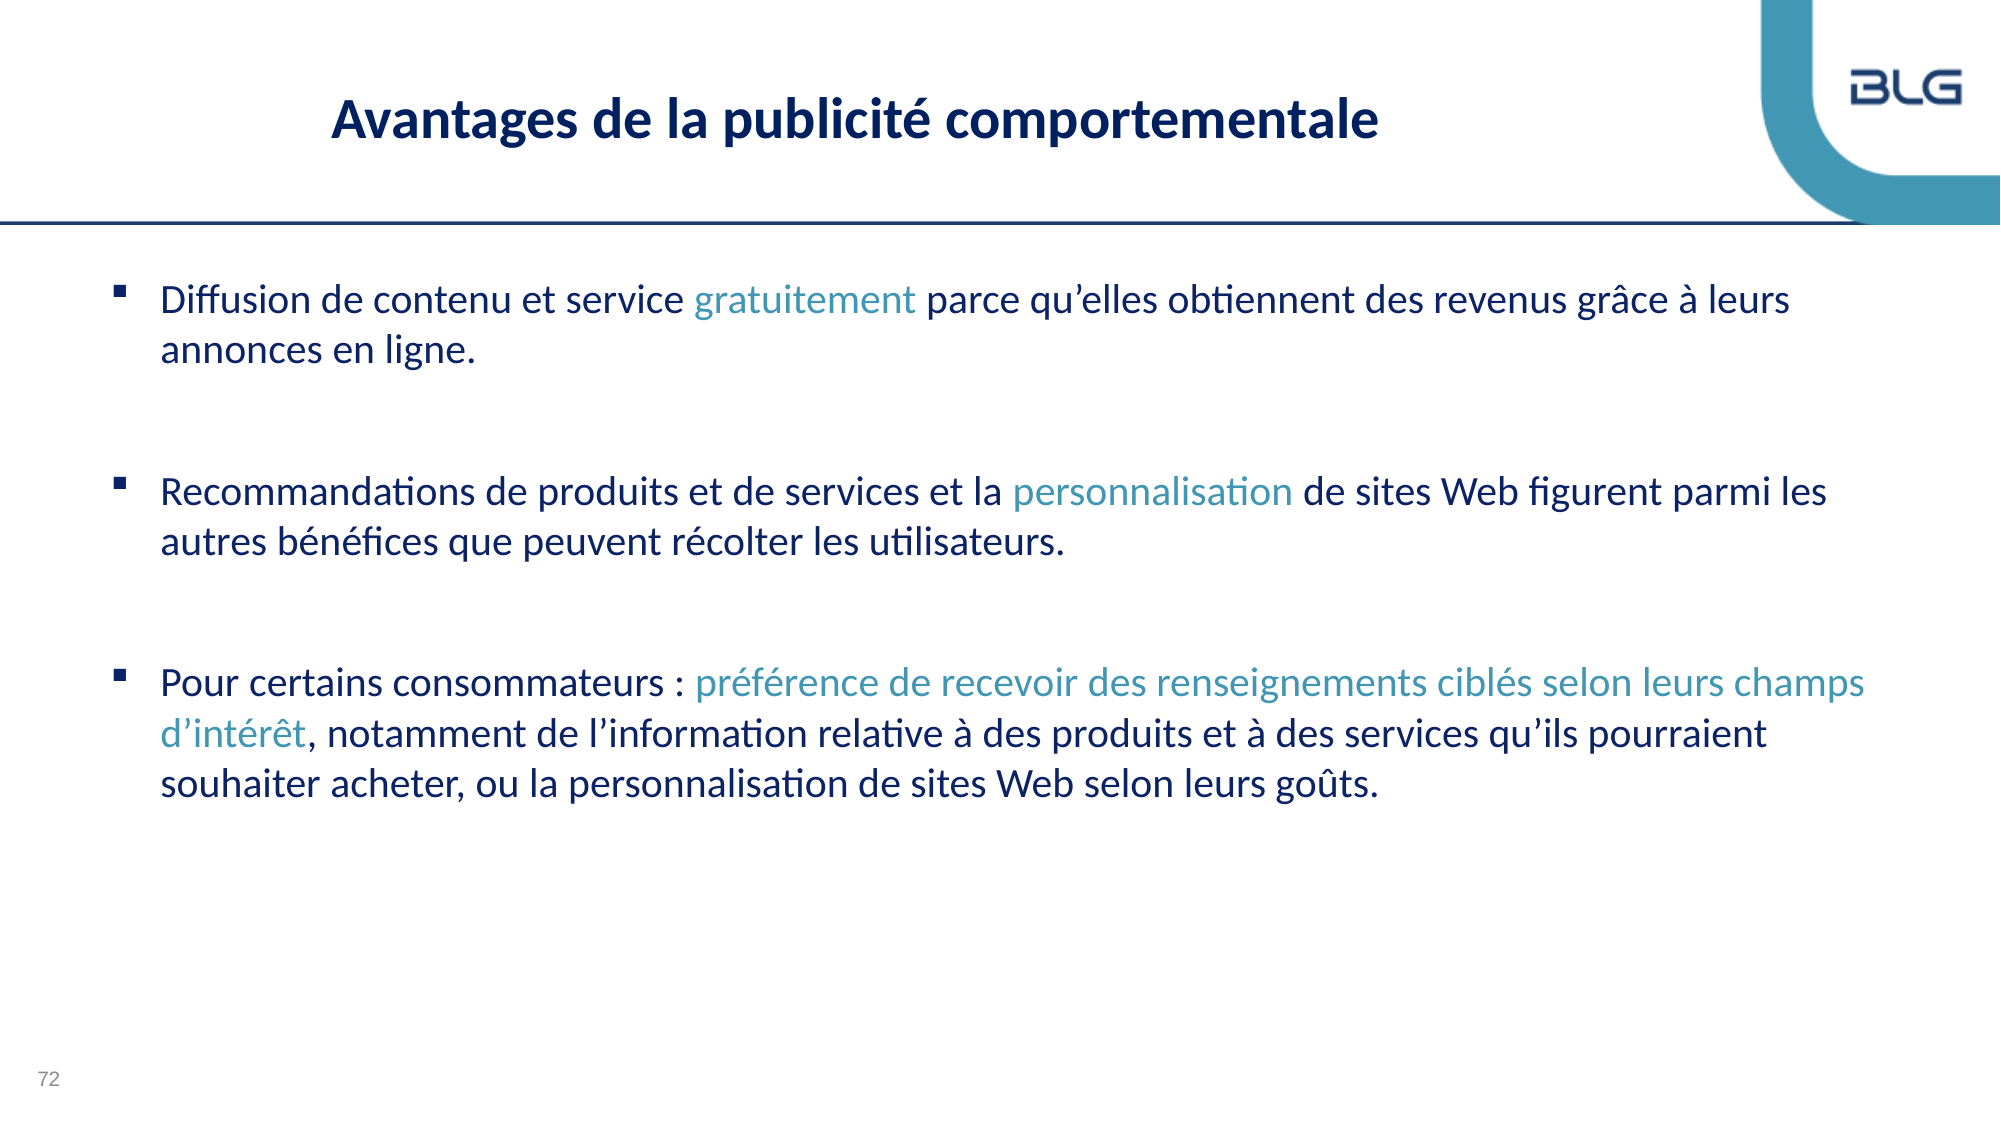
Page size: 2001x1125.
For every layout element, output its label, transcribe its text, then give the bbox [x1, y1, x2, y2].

slide_number 72 [0, 1029, 98, 1125]
title Avantages de la publicité comportementale [79, 32, 1632, 199]
list Diffusion de contenu et service gratuitement parce qu’elles obtiennent des revenus grâce à leurs annonces en ligne. Recommandations de produits et de services et la personnalisation de sites Web figurent parmi les autres bénéfices que peuvent récolter les utilisateurs. Pour certains consommateurs : préférence de recevoir des renseignements ciblés selon leurs champs d’intérêt, notamment de l’information relative à des produits et à des services qu’ils pourraient souhaiter acheter, ou la personnalisation de sites Web selon leurs goûts. [95, 257, 1903, 1030]
